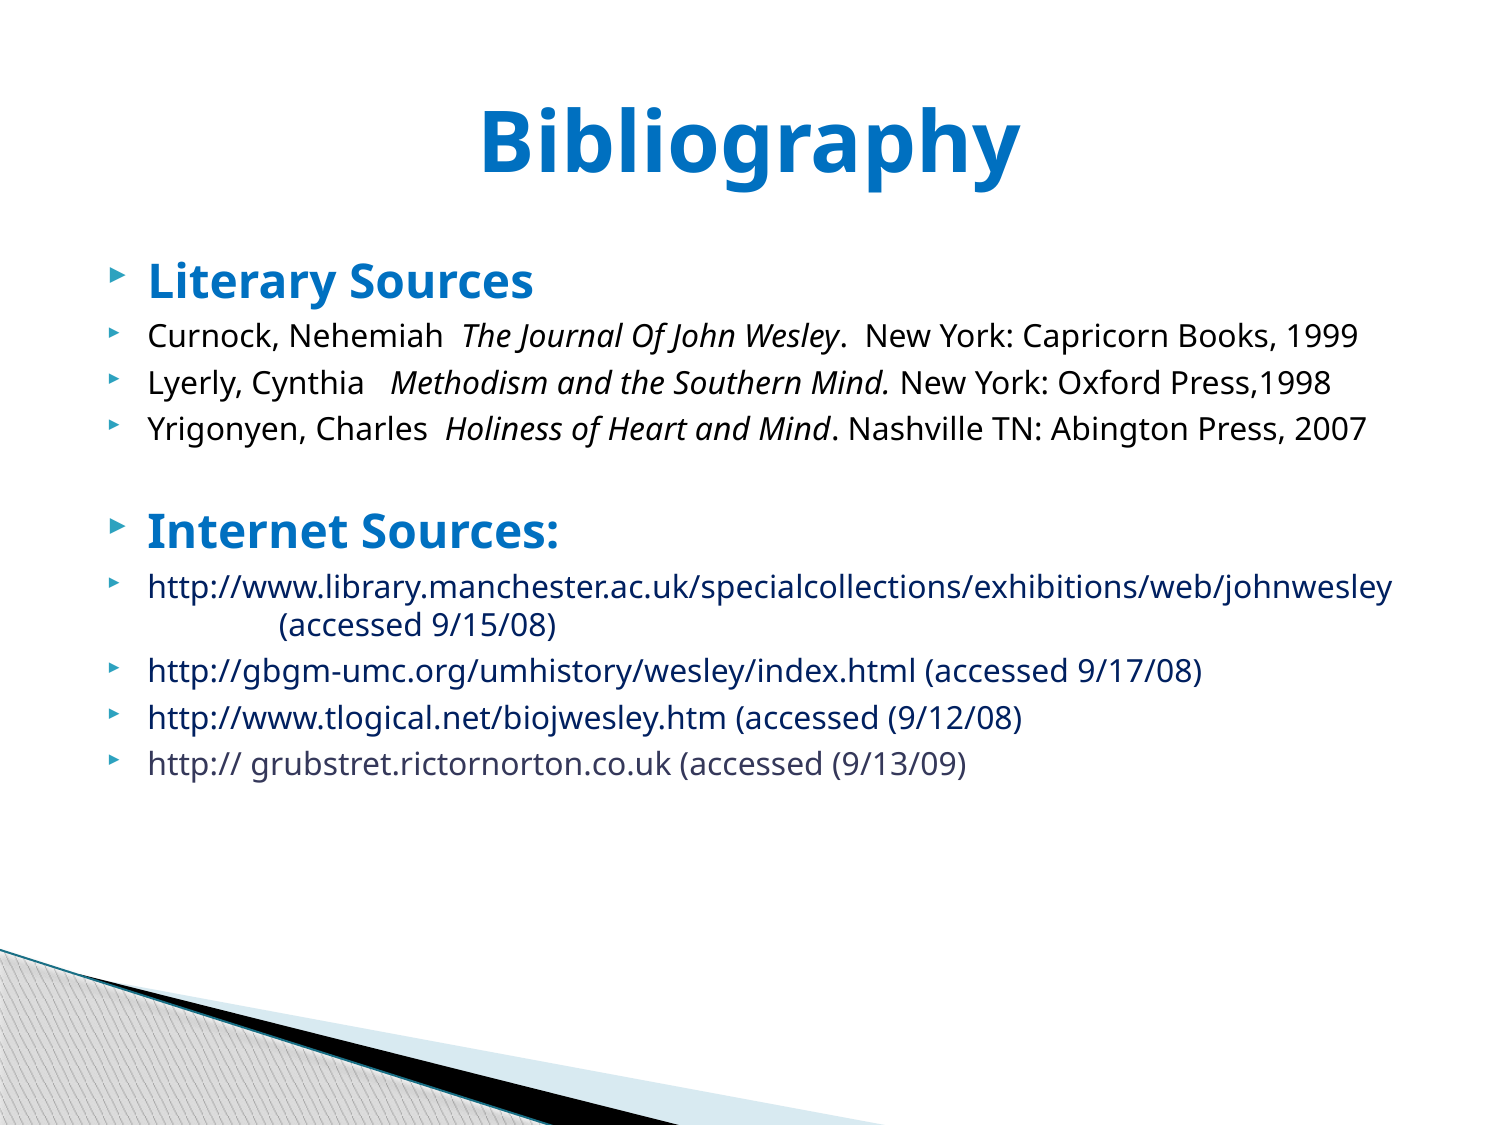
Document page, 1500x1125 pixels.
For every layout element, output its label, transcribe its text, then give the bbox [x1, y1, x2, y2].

title Bibliography [75, 45, 1425, 233]
list Literary Sources Curnock, Nehemiah The Journal Of John Wesley. New York: Capricorn Books, 1999 Lyerly, Cynthia Methodism and the Southern Mind. New York: Oxford Press,1998 Yrigonyen, Charles Holiness of Heart and Mind. Nashville TN: Abington Press, 2007 Internet Sources: http://www.library.manchester.ac.uk/specialcollections/exhibitions/web/johnwesley (accessed 9/15/08) http://gbgm-umc.org/umhistory/wesley/index.html (accessed 9/17/08) http://www.tlogical.net/biojwesley.htm (accessed (9/12/08) http:// grubstret.rictornorton.co.uk (accessed (9/13/09) [75, 243, 1425, 850]
